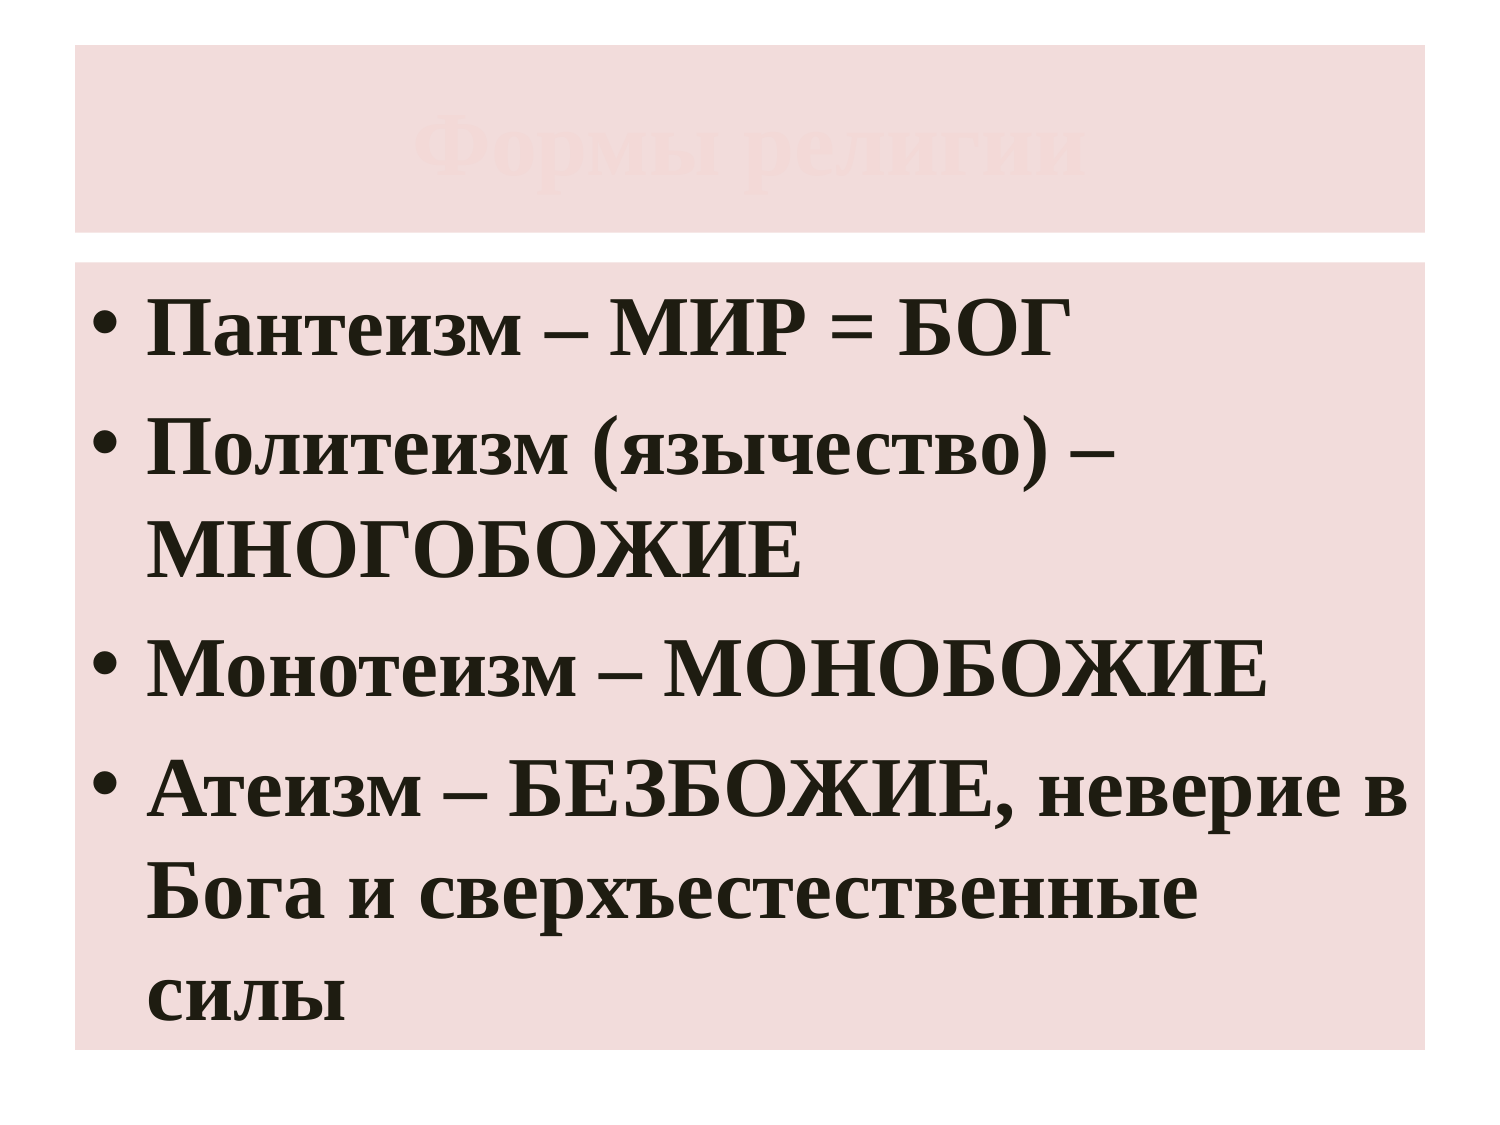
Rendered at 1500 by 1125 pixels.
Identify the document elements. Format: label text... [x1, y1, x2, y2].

title Формы религии [75, 45, 1425, 233]
list Пантеизм – МИР = БОГ Политеизм (язычество) – МНОГОБОЖИЕ Монотеизм – МОНОБОЖИЕ Атеизм – БЕЗБОЖИЕ, неверие в Бога и сверхъестественные силы [75, 262, 1425, 1050]
